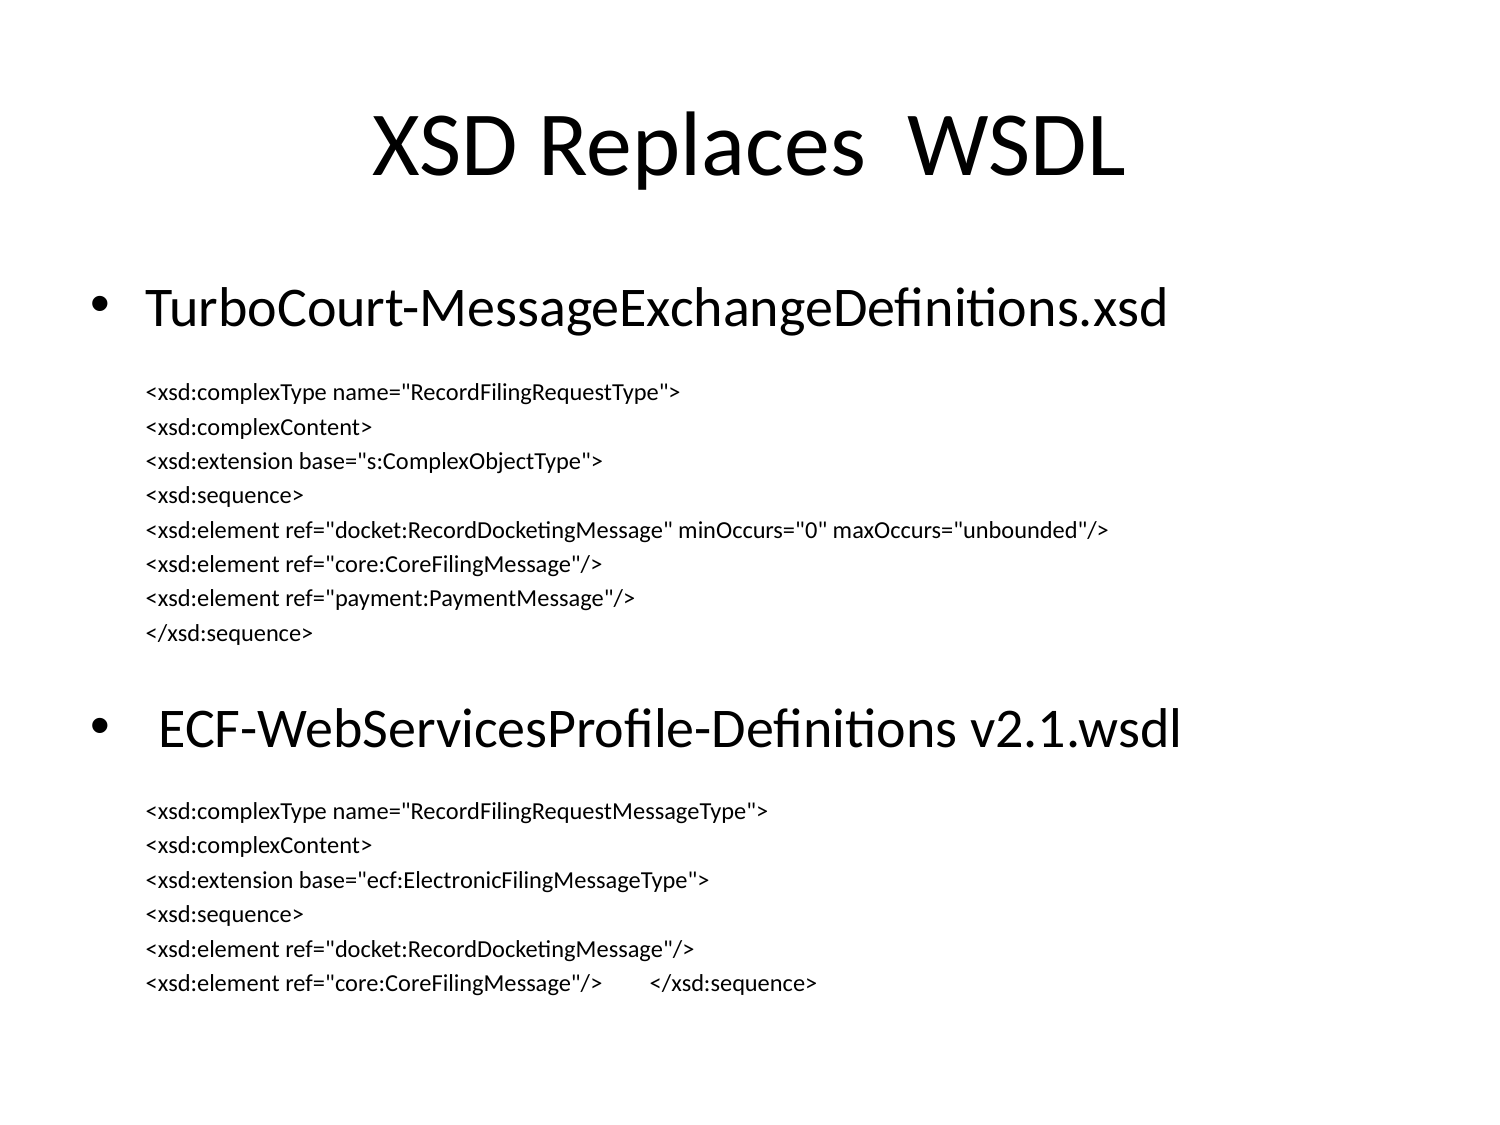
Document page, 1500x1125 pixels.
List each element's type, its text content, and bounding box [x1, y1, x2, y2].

list TurboCourt-MessageExchangeDefinitions.xsd <xsd:complexType name="RecordFilingRequestType"> <xsd:complexContent> <xsd:extension base="s:ComplexObjectType"> <xsd:sequence> <xsd:element ref="docket:RecordDocketingMessage" minOccurs="0" maxOccurs="unbounded"/> <xsd:element ref="core:CoreFilingMessage"/> <xsd:element ref="payment:PaymentMessage"/> </xsd:sequence> ECF-WebServicesProfile-Definitions v2.1.wsdl <xsd:complexType name="RecordFilingRequestMessageType"> <xsd:complexContent> <xsd:extension base="ecf:ElectronicFilingMessageType"> <xsd:sequence> <xsd:element ref="docket:RecordDocketingMessage"/> <xsd:element ref="core:CoreFilingMessage"/> </xsd:sequence> [75, 262, 1425, 1005]
title XSD Replaces WSDL [75, 45, 1425, 233]
